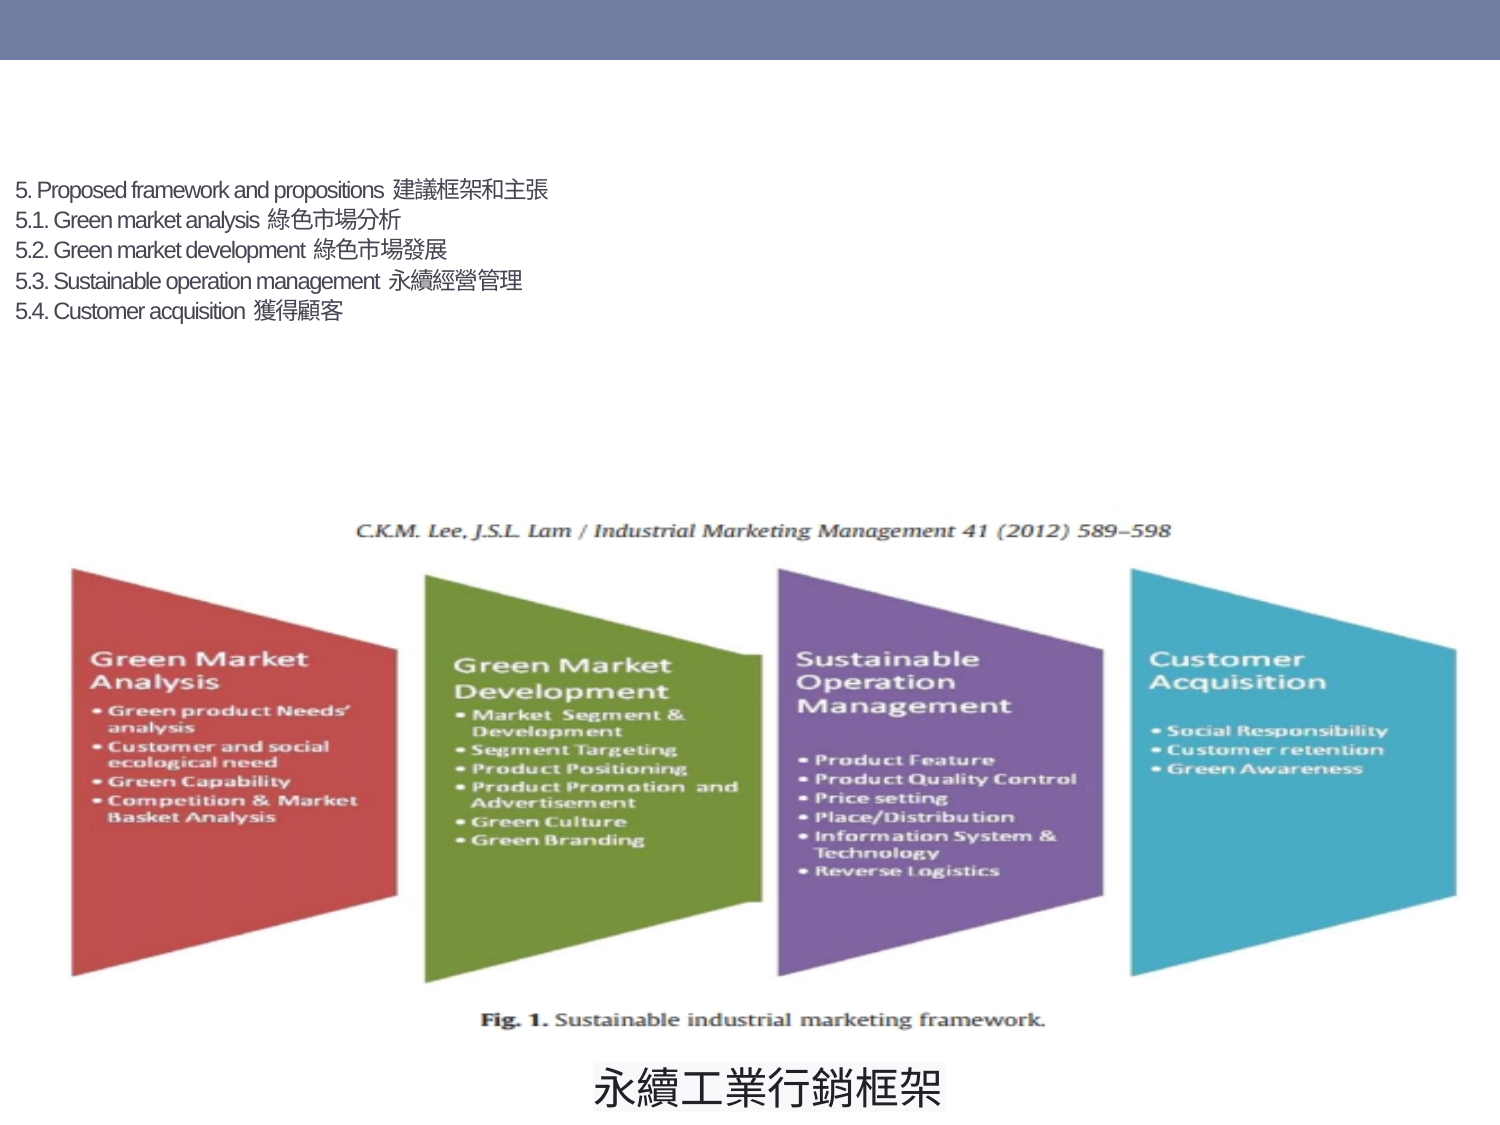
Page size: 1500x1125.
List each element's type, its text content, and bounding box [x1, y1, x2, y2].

picture [0, 506, 1500, 1031]
text_box 永續工業行銷框架 [593, 1063, 947, 1112]
title 5. Proposed framework and propositions 建議框架和主張 5.1. Green market analysis 綠色市場分析 5.2. Green market development 綠色市場發展 5.3. Sustainable operation management 永續經營管理 5.4. Customer acquisition 獲得顧客 [0, 164, 1425, 333]
